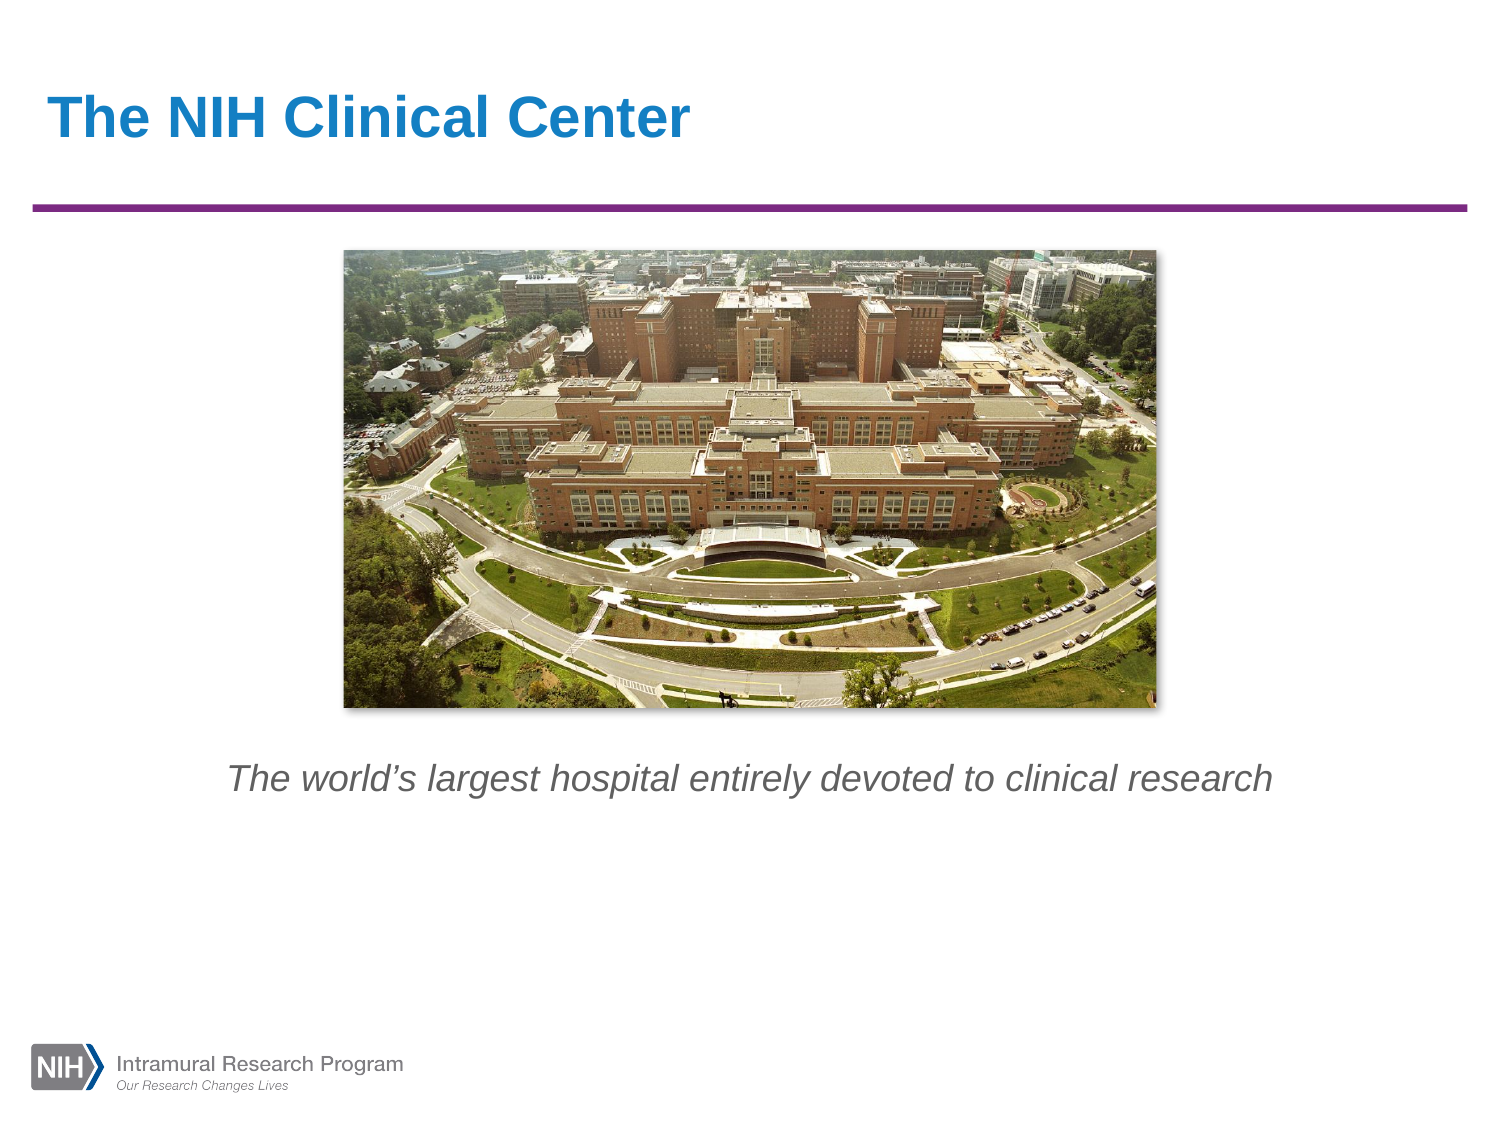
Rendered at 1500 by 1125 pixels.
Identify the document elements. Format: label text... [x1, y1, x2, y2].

picture [343, 250, 1157, 709]
title The NIH Clinical Center [32, 35, 1468, 194]
picture [30, 1042, 404, 1094]
list The world’s largest hospital entirely devoted to clinical research [32, 746, 1468, 978]
